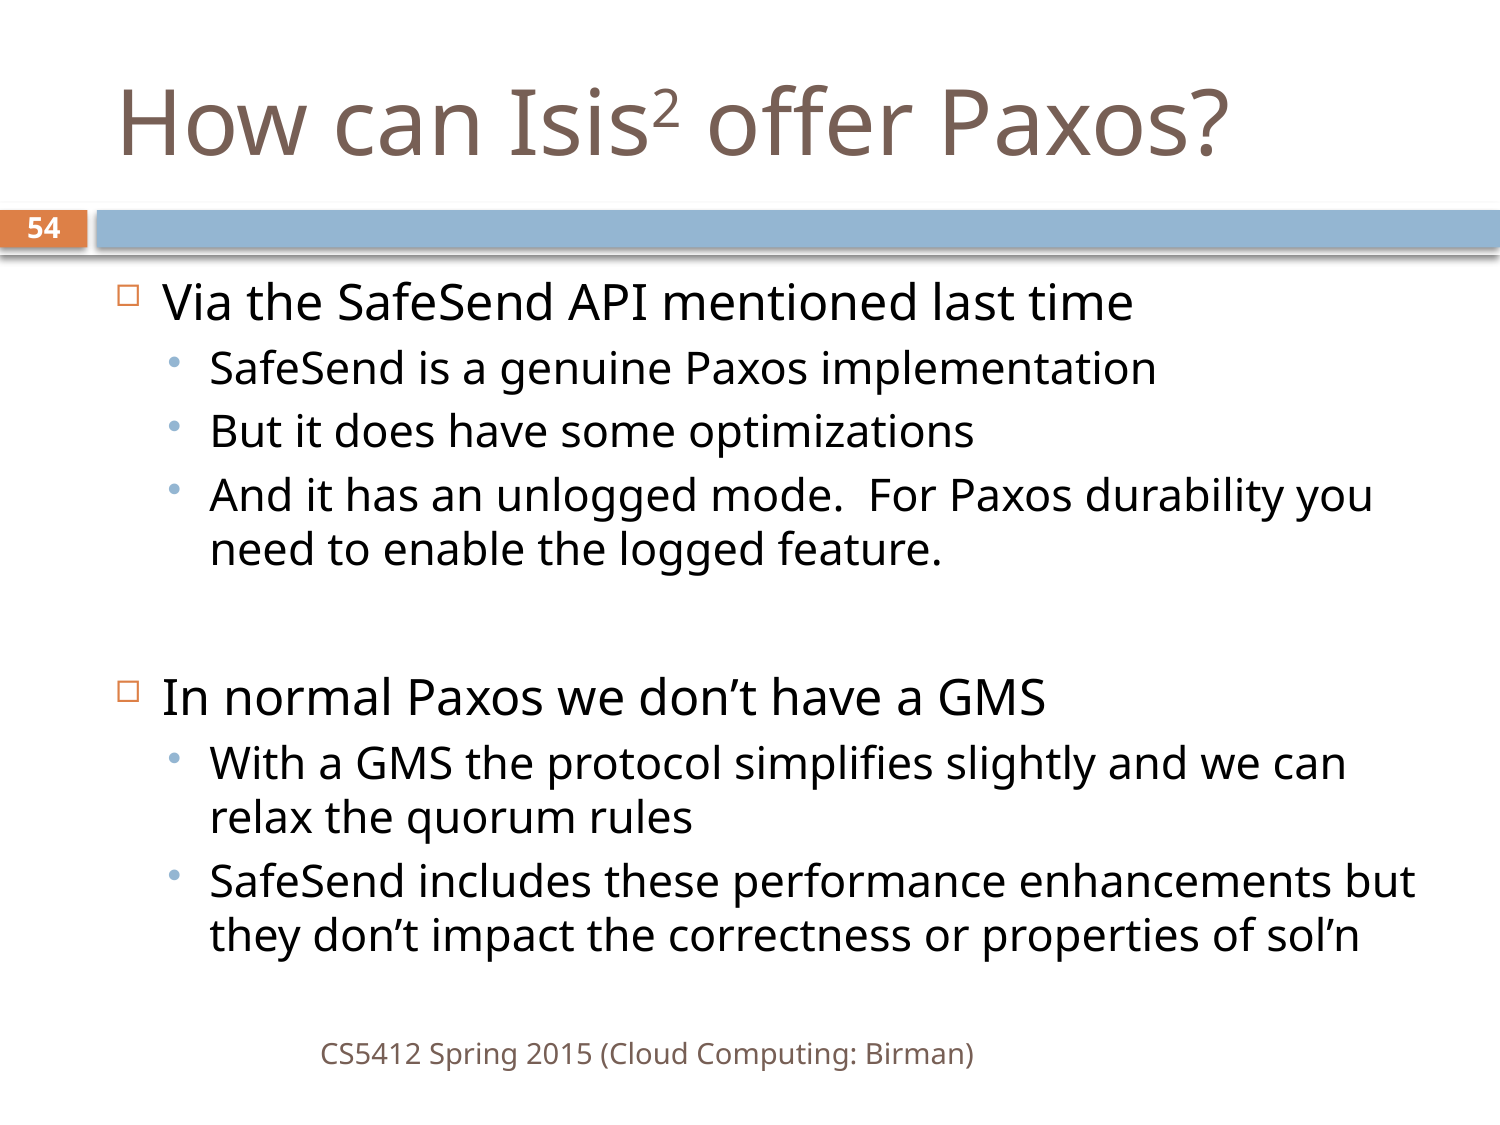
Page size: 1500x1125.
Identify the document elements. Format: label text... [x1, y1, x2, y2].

slide_number 54 [0, 208, 88, 249]
title How can Isis2 offer Paxos? [100, 37, 1438, 200]
list Via the SafeSend API mentioned last time SafeSend is a genuine Paxos implementation But it does have some optimizations And it has an unlogged mode. For Paxos durability you need to enable the logged feature. In normal Paxos we don’t have a GMS With a GMS the protocol simplifies slightly and we can relax the quorum rules SafeSend includes these performance enhancements but they don’t impact the correctness or properties of sol’n [100, 262, 1438, 1000]
footer CS5412 Spring 2015 (Cloud Computing: Birman) [99, 1024, 990, 1085]
